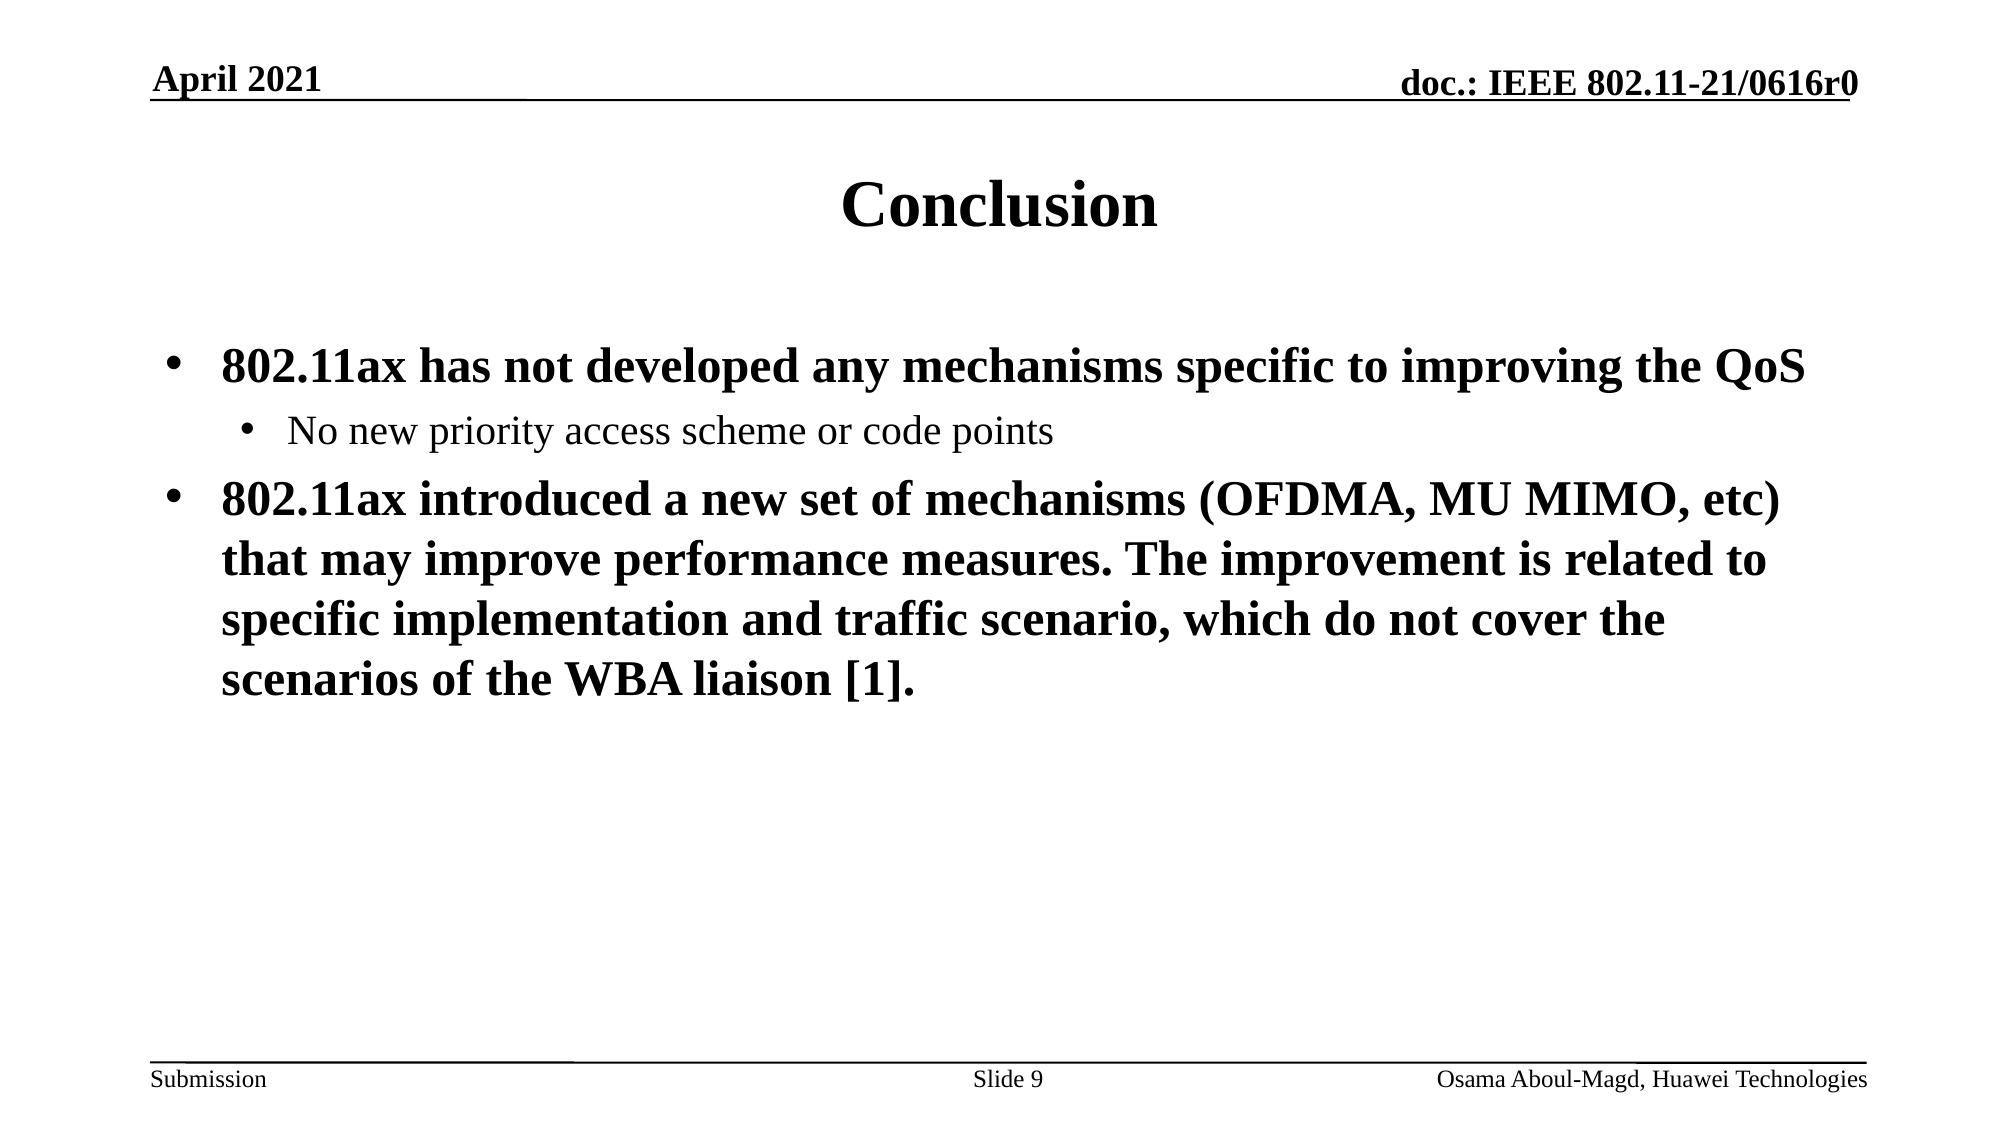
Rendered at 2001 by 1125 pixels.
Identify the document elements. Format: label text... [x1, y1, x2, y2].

list 802.11ax has not developed any mechanisms specific to improving the QoS No new priority access scheme or code points 802.11ax introduced a new set of mechanisms (OFDMA, MU MIMO, etc) that may improve performance measures. The improvement is related to specific implementation and traffic scenario, which do not cover the scenarios of the WBA liaison [1]. [149, 324, 1850, 1000]
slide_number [152, 54, 563, 100]
footer Osama Aboul-Magd, Huawei Technologies [1171, 1061, 1869, 1093]
slide_number Slide 9 [950, 1061, 1067, 1123]
title Conclusion [149, 112, 1850, 288]
